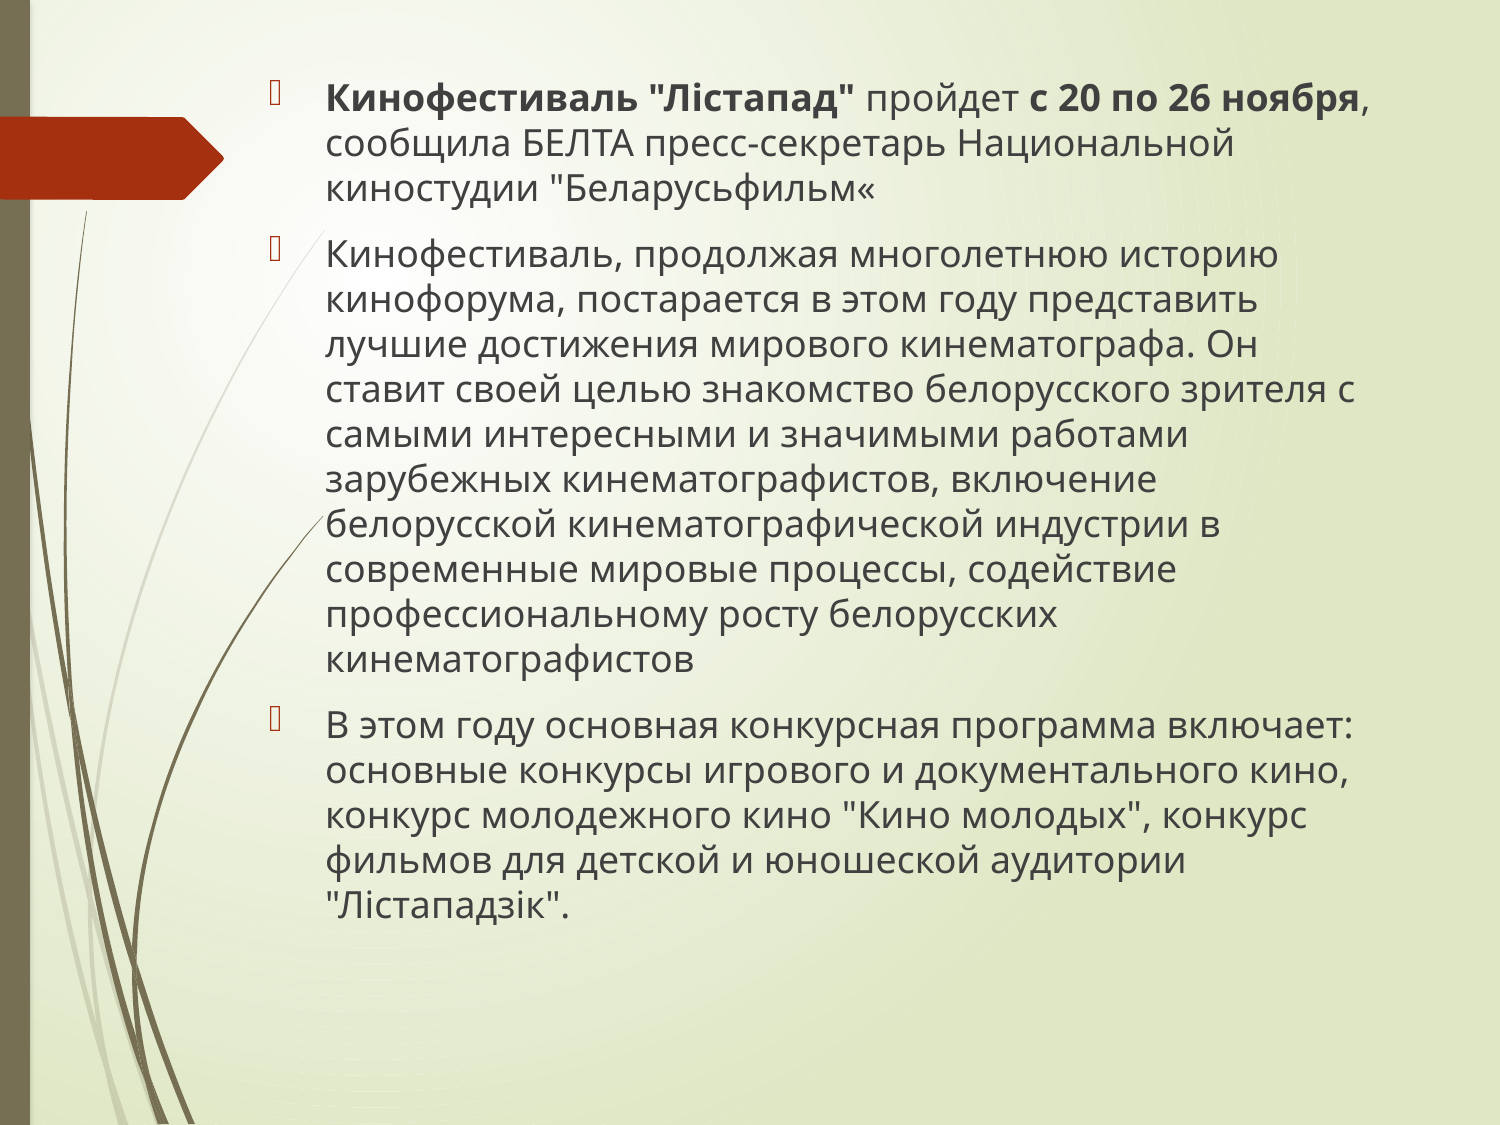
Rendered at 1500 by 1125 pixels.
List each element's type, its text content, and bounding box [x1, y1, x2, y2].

list Кинофестиваль "Лiстапад" пройдет с 20 по 26 ноября, сообщила БЕЛТА пресс-секретарь Национальной киностудии "Беларусьфильм« Кинофестиваль, продолжая многолетнюю историю кинофорума, постарается в этом году представить лучшие достижения мирового кинематографа. Он ставит своей целью знакомство белорусского зрителя с самыми интересными и значимыми работами зарубежных кинематографистов, включение белорусской кинематографической индустрии в современные мировые процессы, содействие профессиональному росту белорусских кинематографистов В этом году основная конкурсная программа включает: основные конкурсы игрового и документального кино, конкурс молодежного кино "Кино молодых", конкурс фильмов для детской и юношеской аудитории "Лiстападзiк". [253, 66, 1400, 970]
